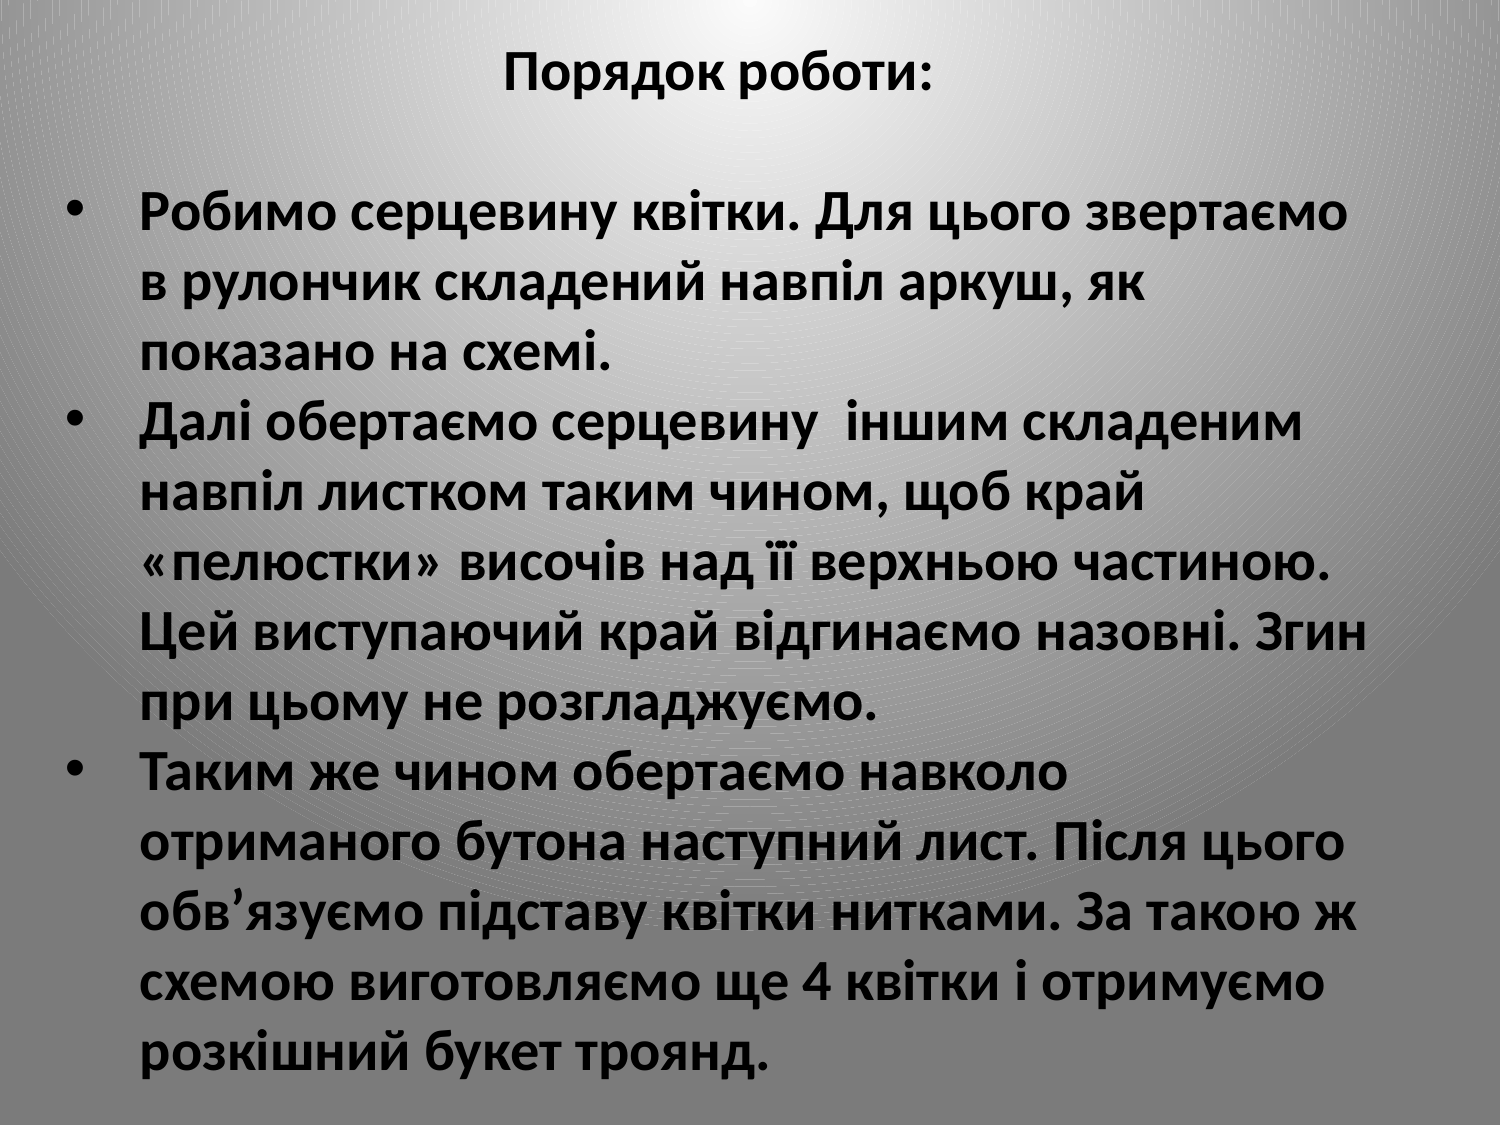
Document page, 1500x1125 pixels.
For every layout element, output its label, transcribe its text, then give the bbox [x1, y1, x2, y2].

text_box Порядок роботи: Робимо серцевину квітки. Для цього звертаємо в рулончик складений навпіл аркуш, як показано на схемі. Далі обертаємо серцевину іншим складеним навпіл листком таким чином, щоб край «пелюстки» височів над її верхньою частиною. Цей виступаючий край відгинаємо назовні. Згин при цьому не розгладжуємо. Таким же чином обертаємо навколо отриманого бутона наступний лист. Після цього обв’язуємо підставу квітки нитками. За такою ж схемою виготовляємо ще 4 квітки і отримуємо розкішний букет троянд. [49, 24, 1388, 1090]
